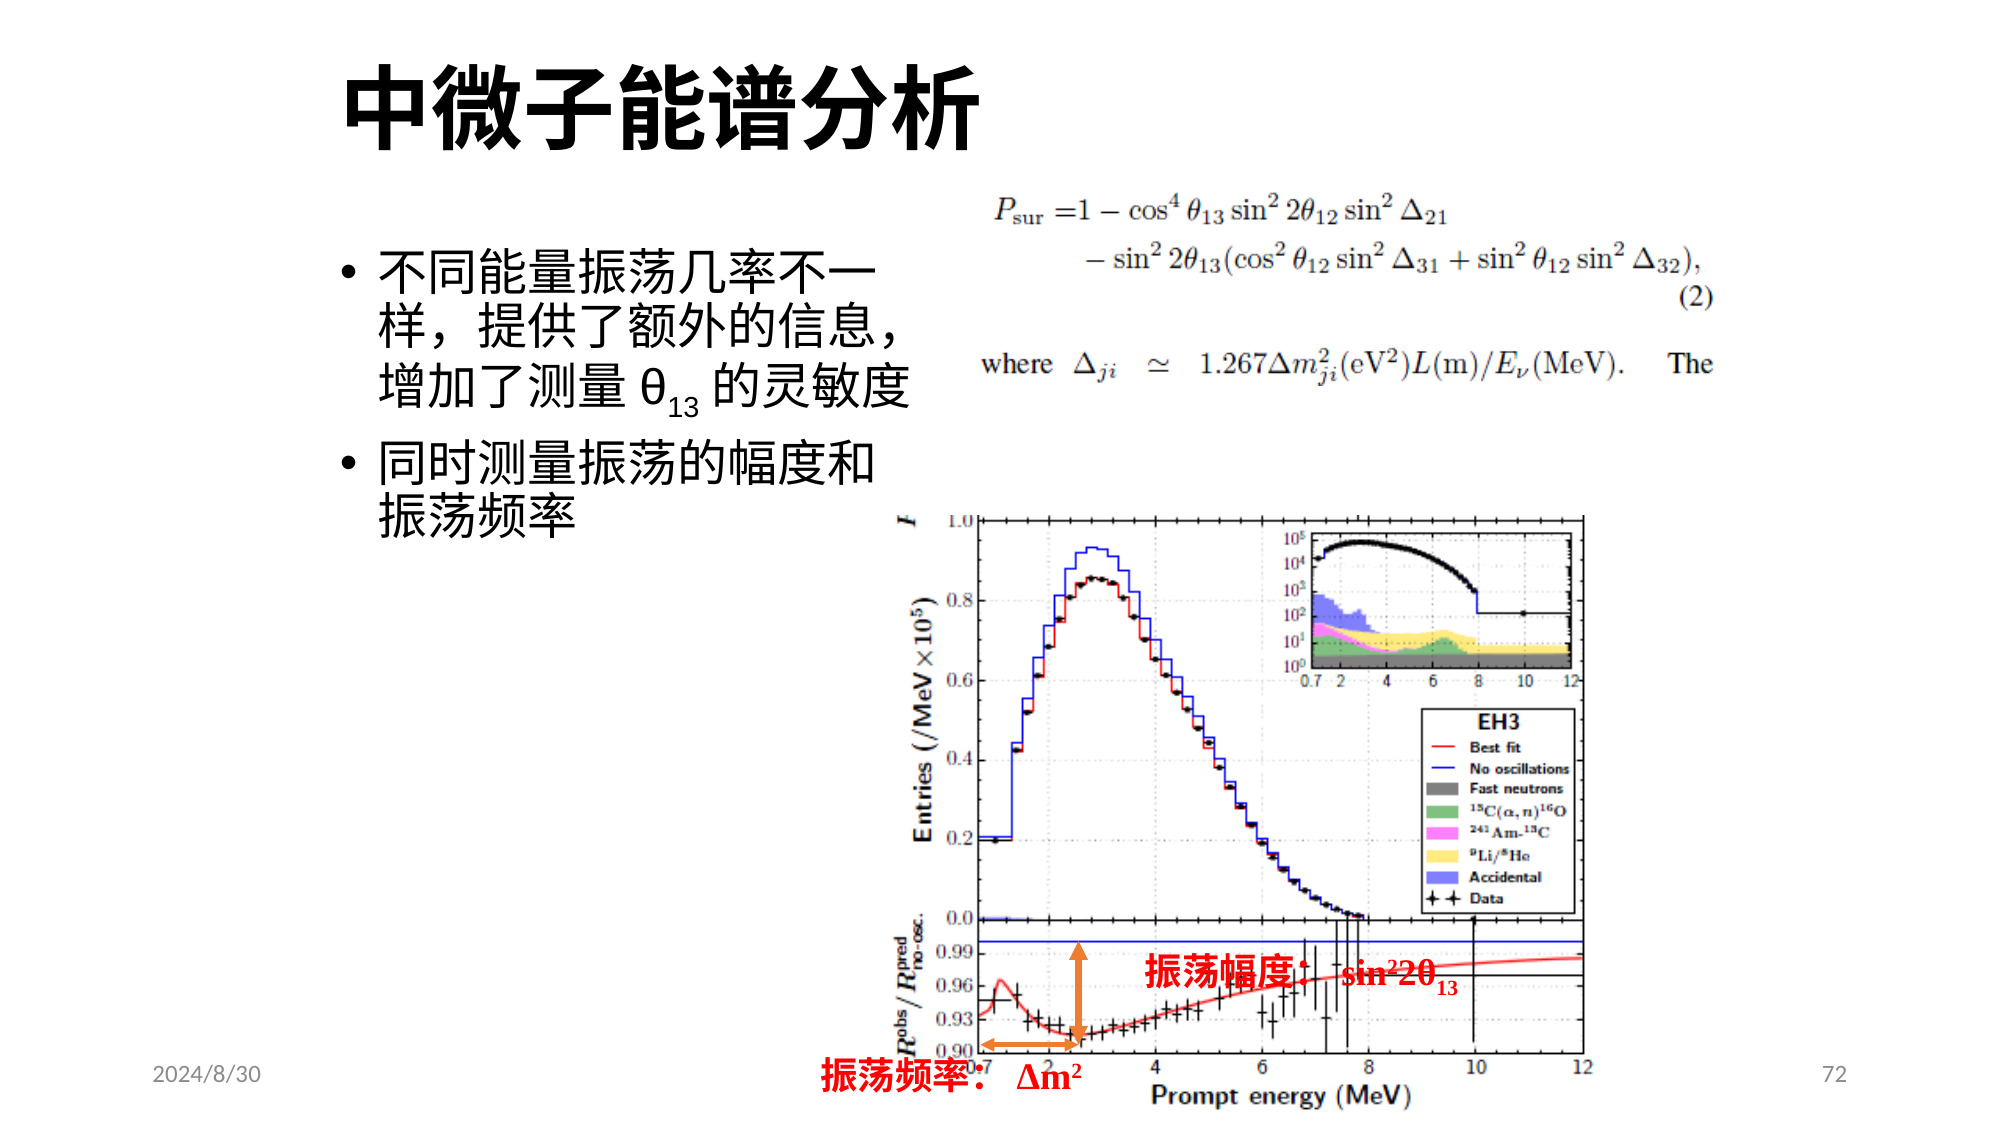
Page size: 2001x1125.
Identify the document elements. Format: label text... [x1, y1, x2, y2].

slide_number 72 [1638, 1042, 1863, 1103]
picture [840, 515, 1638, 1124]
list 不同能量振荡几率不一样，提供了额外的信息，增加了测量θ13的灵敏度 同时测量振荡的幅度和振荡频率 [324, 240, 936, 531]
text_box 振荡频率：Δm2 [805, 1044, 840, 1105]
picture [973, 179, 1721, 386]
title 中微子能谱分析 [324, 19, 1675, 207]
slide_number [137, 1042, 588, 1103]
